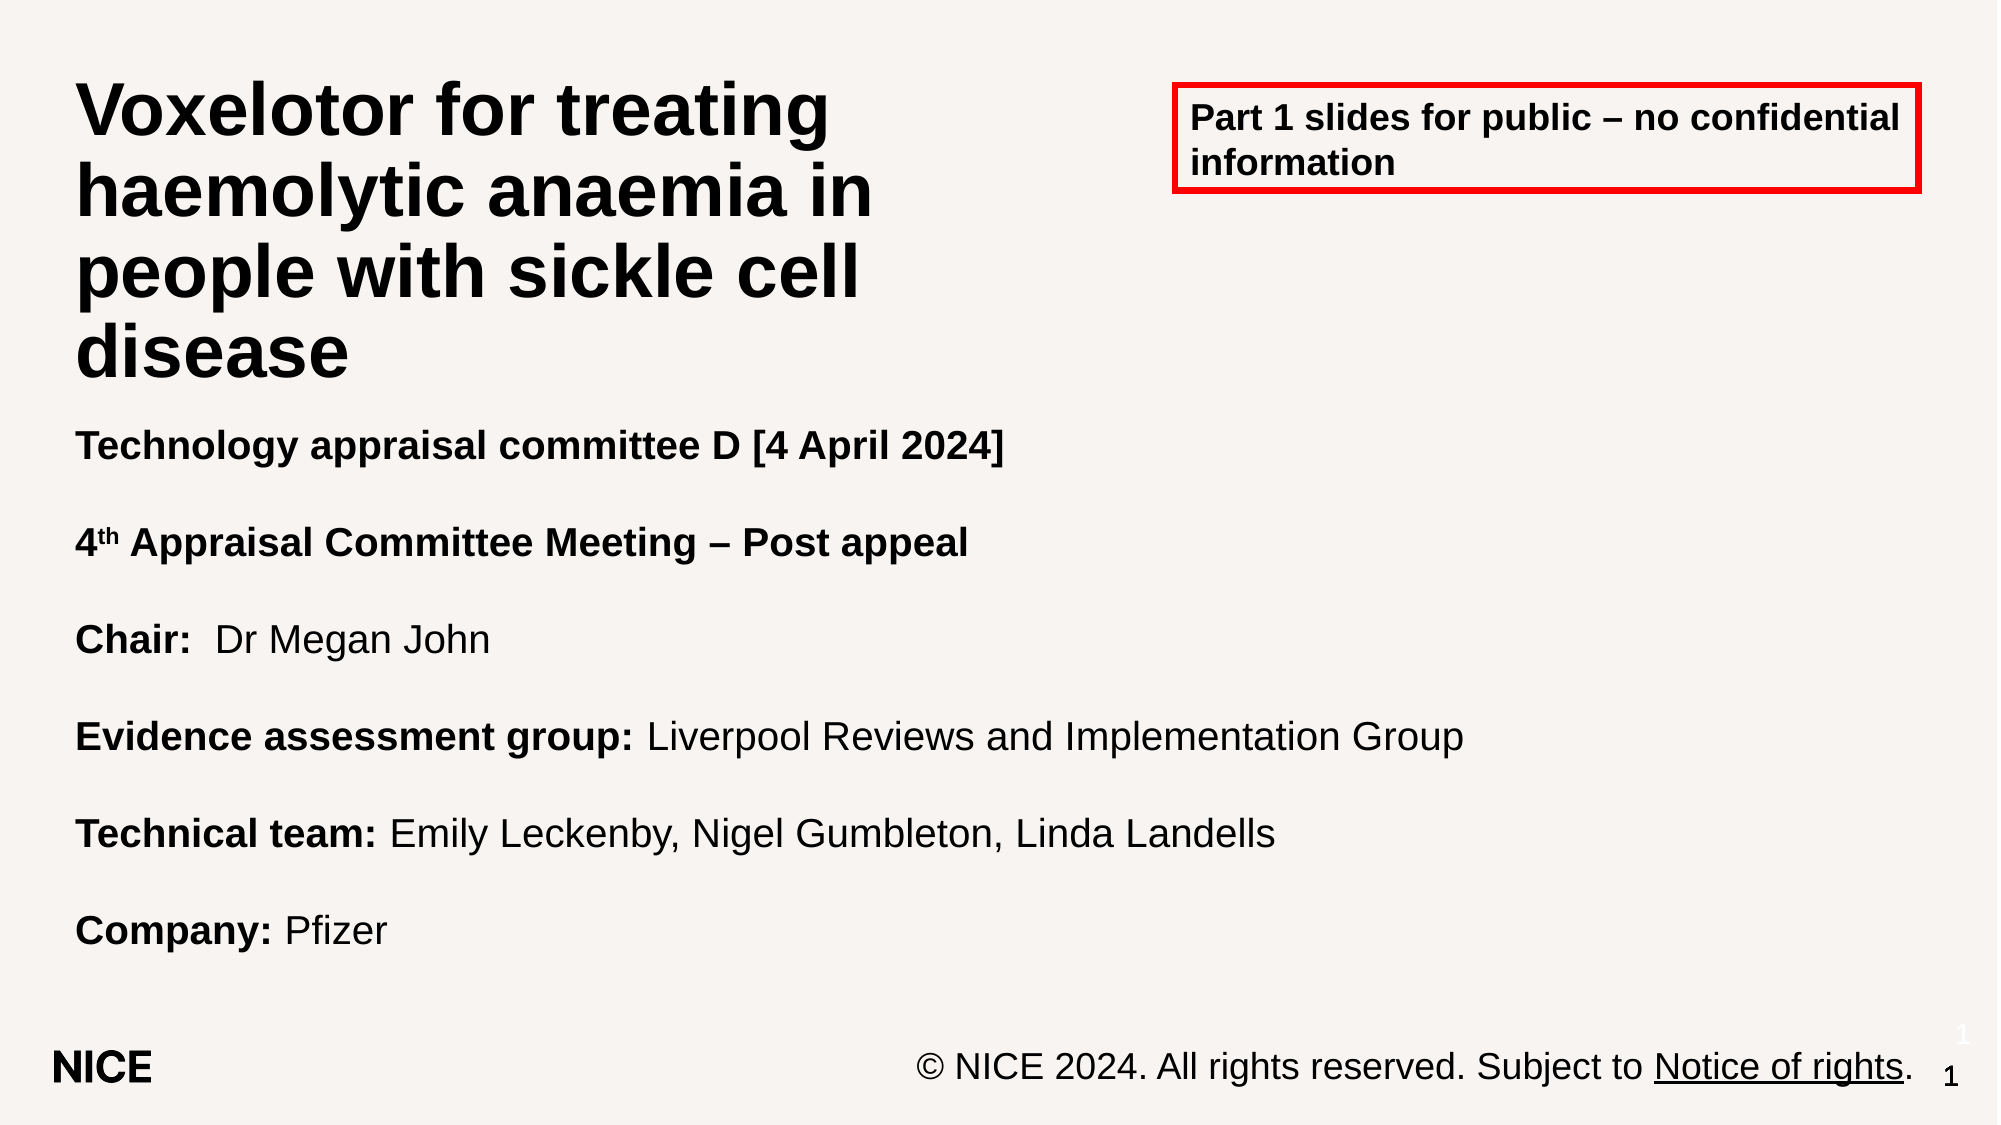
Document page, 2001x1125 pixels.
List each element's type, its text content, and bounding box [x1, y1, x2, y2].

list Technology appraisal committee D [4 April 2024] 4th Appraisal Committee Meeting – Post appeal Chair: Dr Megan John Evidence assessment group: Liverpool Reviews and Implementation Group Technical team: Emily Leckenby, Nigel Gumbleton, Linda Landells Company: Pfizer [60, 387, 1919, 962]
picture [54, 1050, 151, 1083]
text_box Part 1 slides for public – no confidential information [1174, 84, 1919, 192]
text_box © NICE 2024. All rights reserved. Subject to Notice of rights. [246, 1028, 1940, 1107]
title Voxelotor for treating haemolytic anaemia in people with sickle cell disease [60, 62, 1099, 273]
